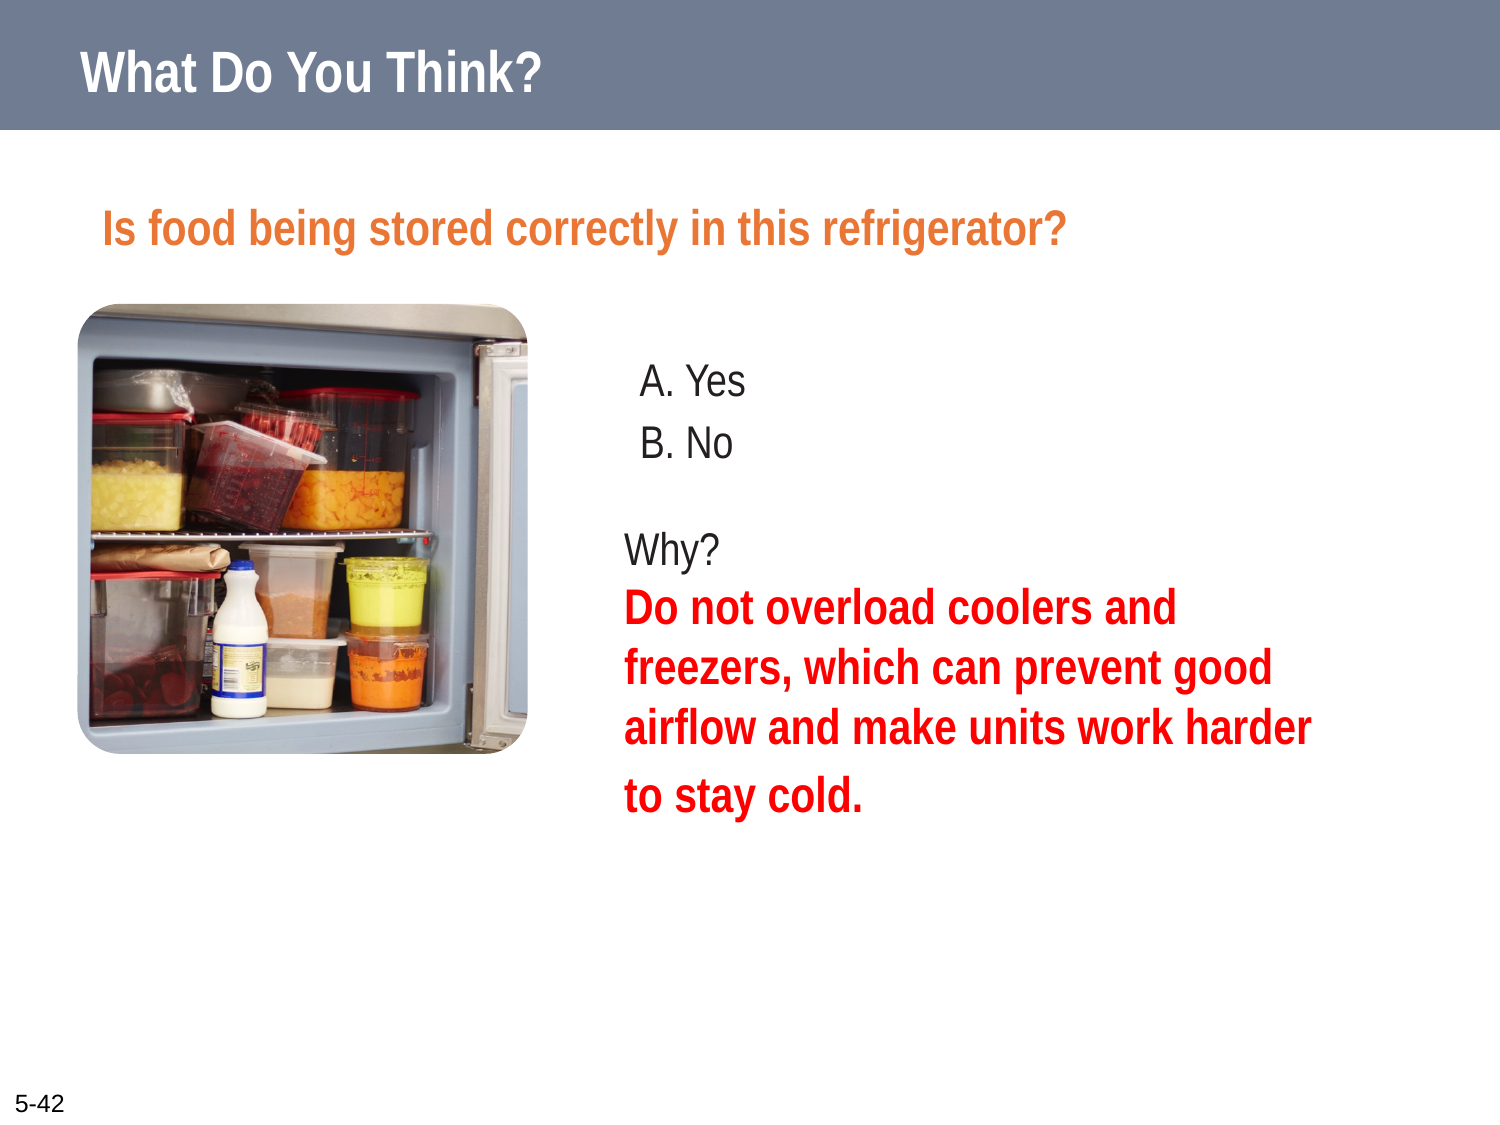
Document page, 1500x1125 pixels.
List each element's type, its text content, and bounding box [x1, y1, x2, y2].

text_box B. No [624, 405, 1032, 476]
text_box A. Yes [624, 343, 1197, 413]
text_box 5-42 [0, 1080, 94, 1125]
text_box Why? Do not overload coolers and freezers, which can prevent good airflow and make units work harder to stay cold. [609, 512, 1360, 832]
list Is food being stored correctly in this refrigerator? [87, 187, 1500, 263]
picture [77, 303, 528, 755]
title What Do You Think? [65, 26, 1429, 112]
